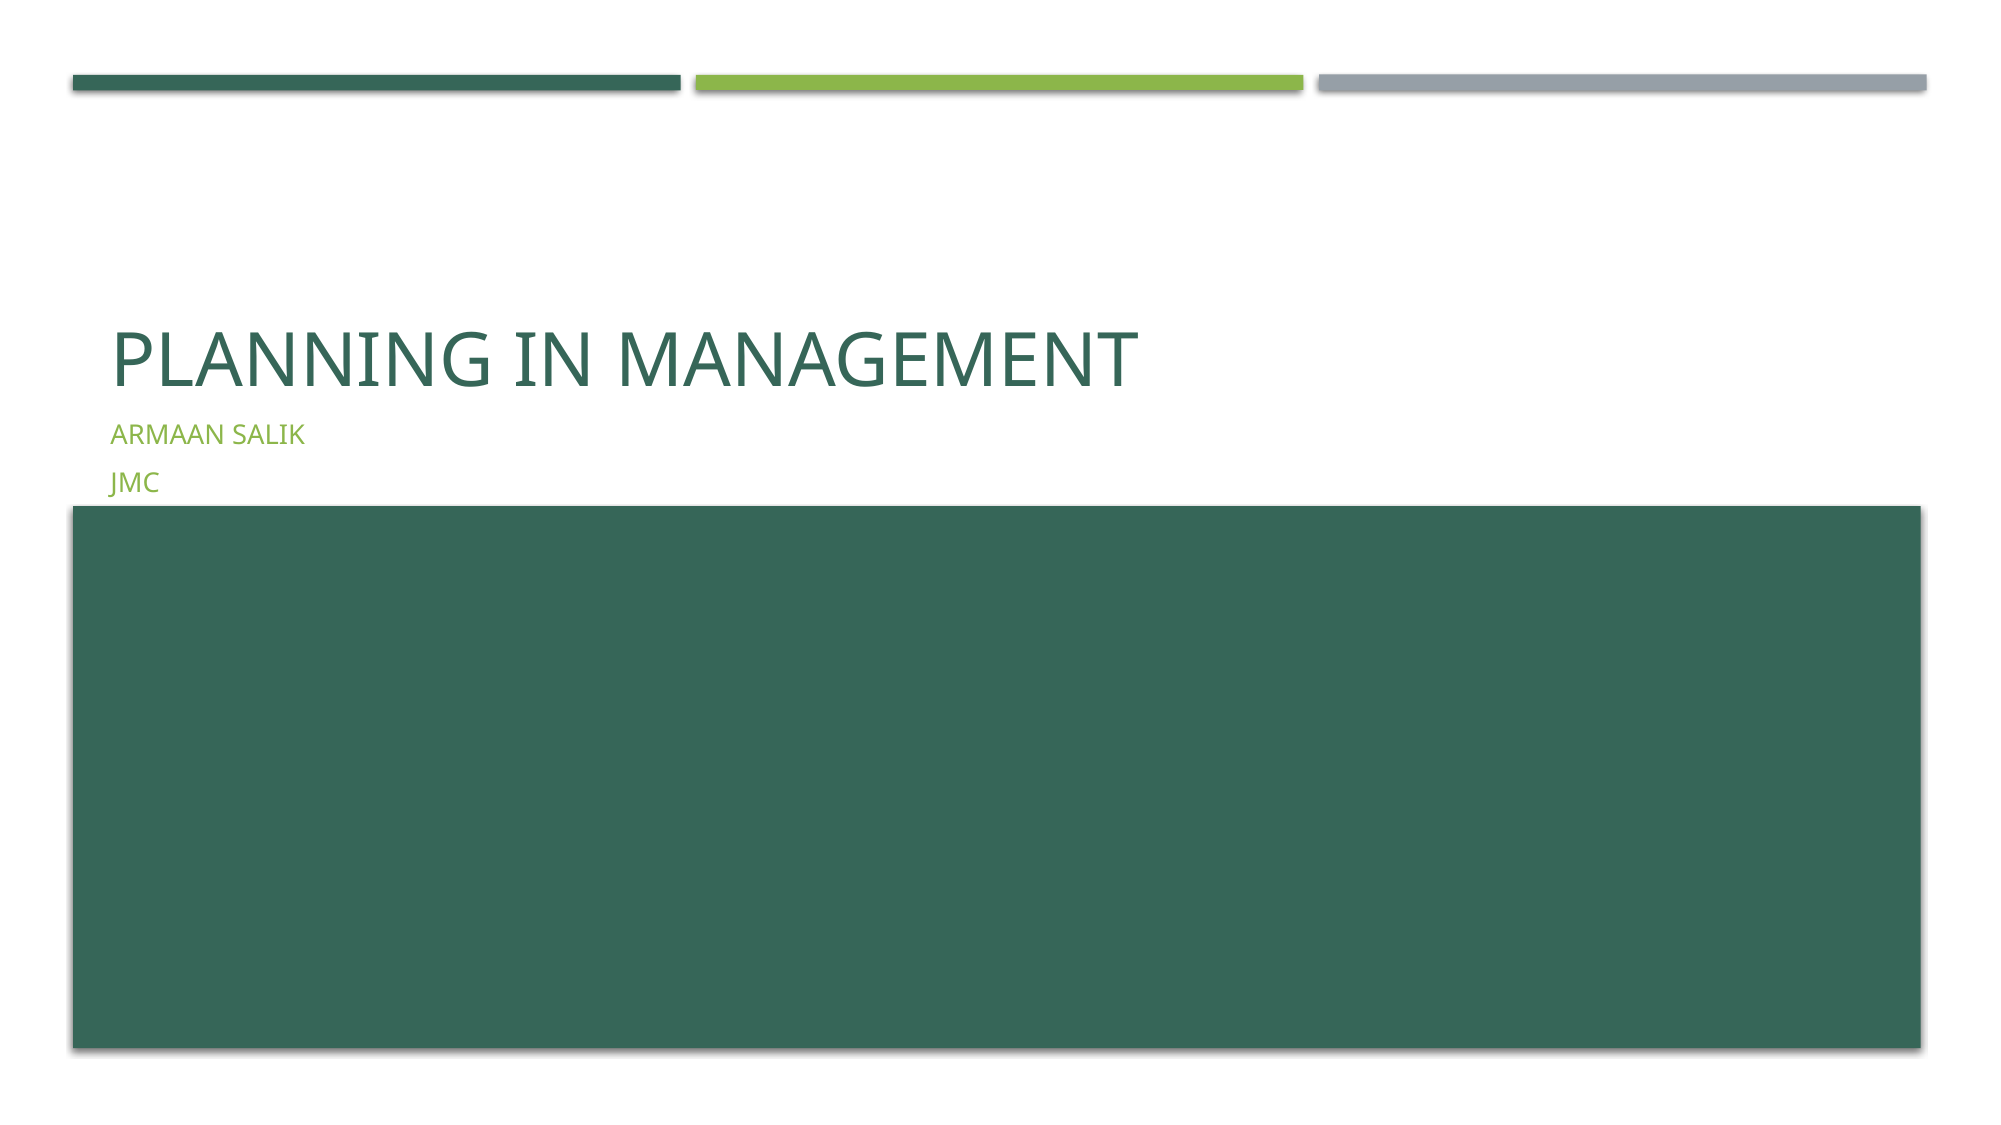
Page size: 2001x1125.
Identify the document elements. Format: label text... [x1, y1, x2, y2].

title Planning in Management [95, 167, 1899, 409]
subtitle ARMAAN SALIK JMC [95, 409, 1899, 507]
